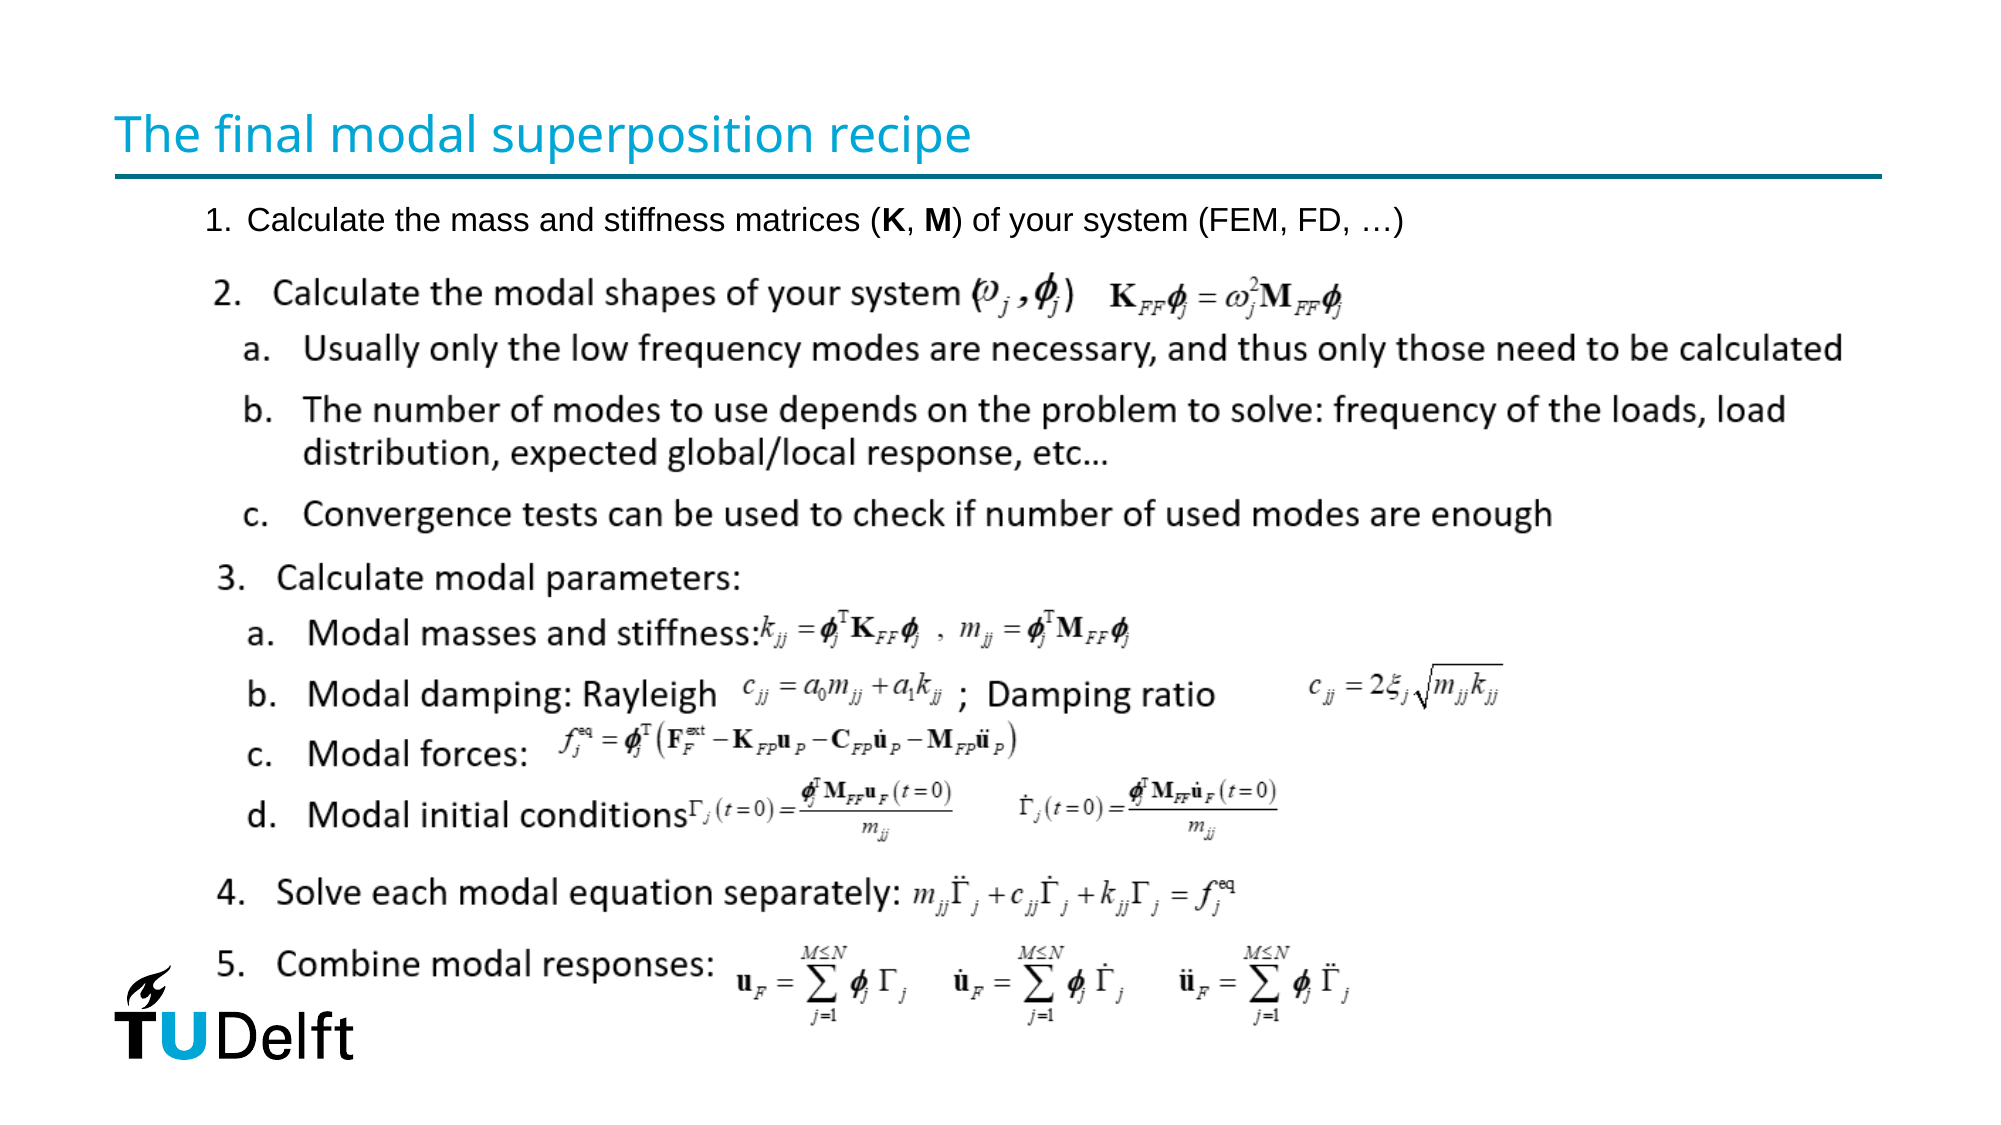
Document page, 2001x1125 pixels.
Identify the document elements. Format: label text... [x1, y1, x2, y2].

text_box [187, 194, 1936, 1030]
title The final modal superposition recipe [114, 95, 1883, 175]
